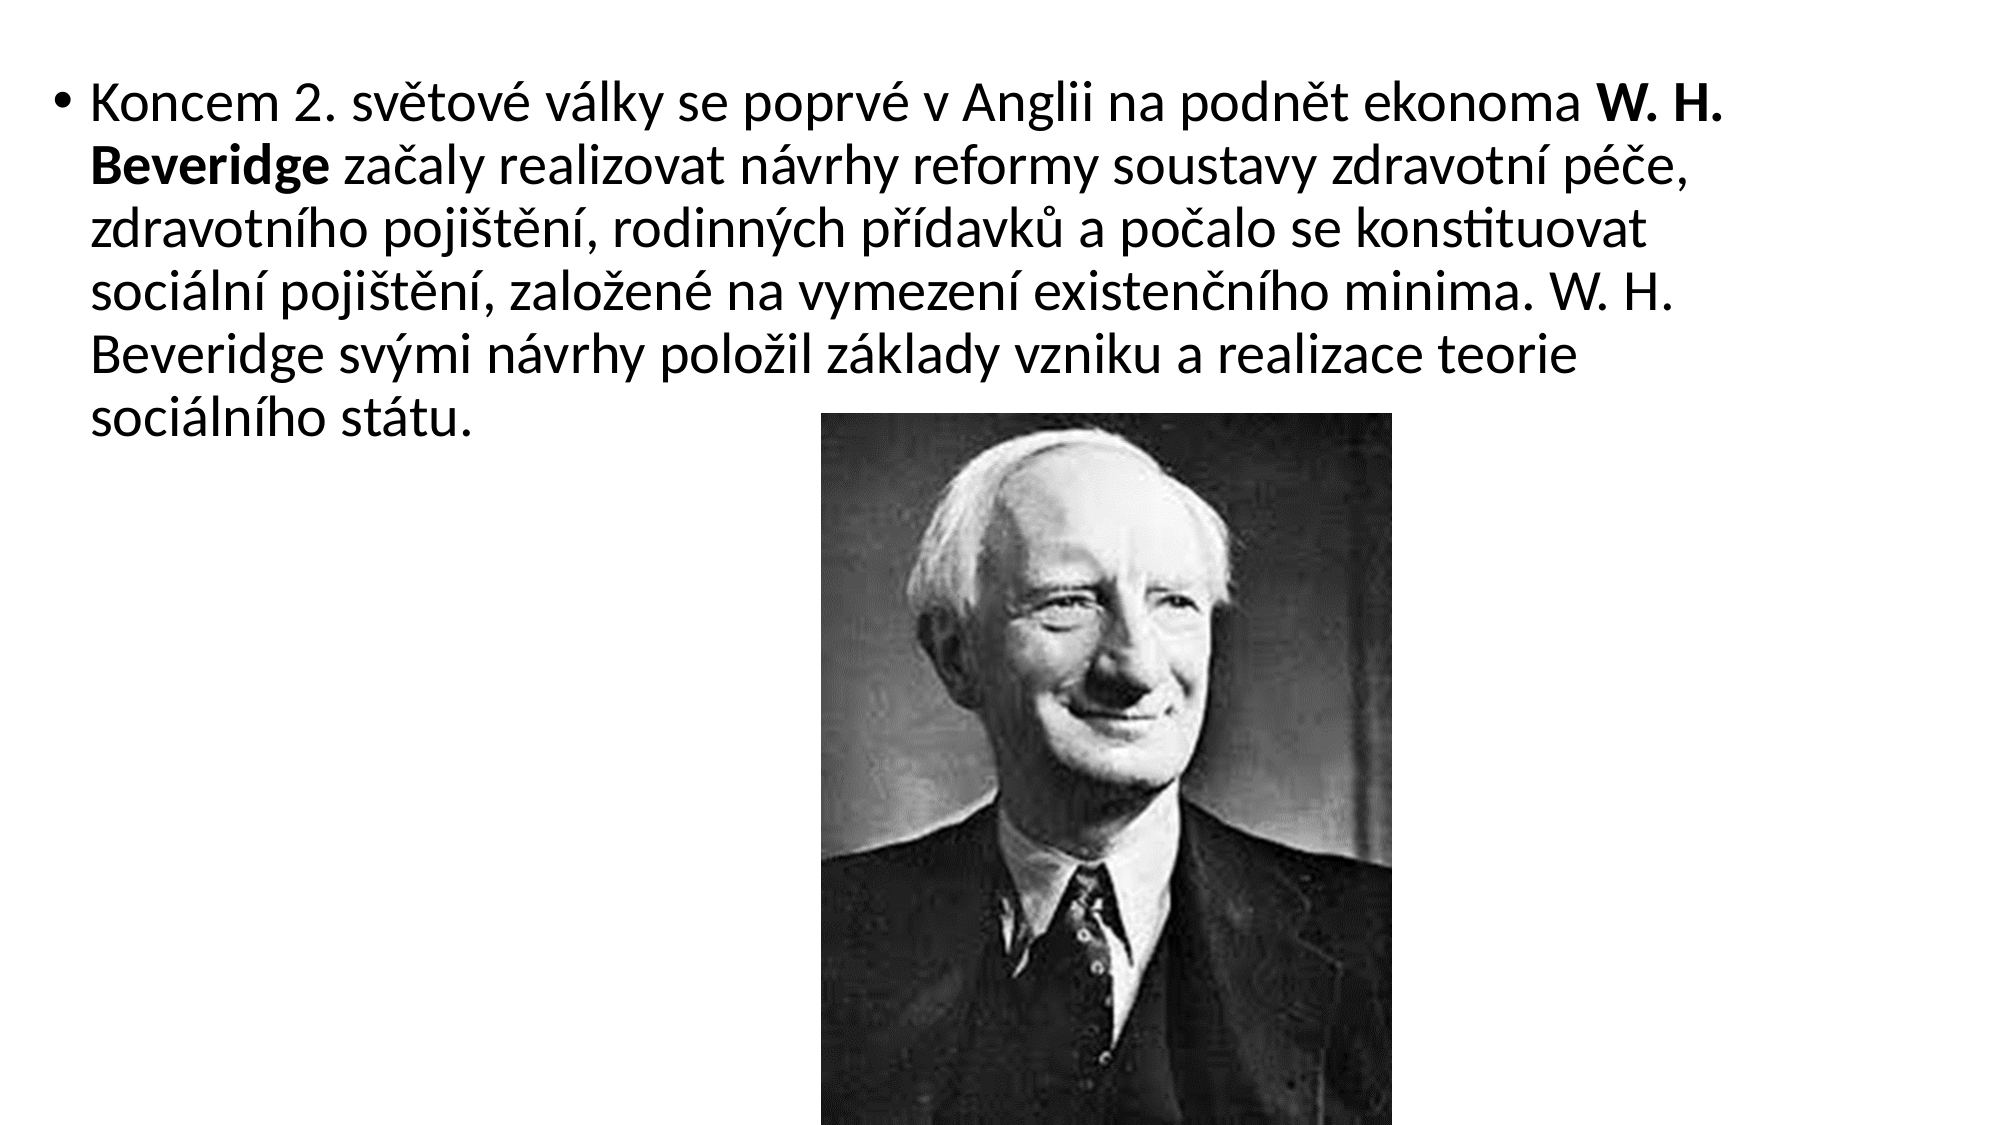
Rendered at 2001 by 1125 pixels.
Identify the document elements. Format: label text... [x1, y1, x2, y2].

list Koncem 2. světové války se poprvé v Anglii na podnět ekonoma W. H. Beveridge začaly realizovat návrhy reformy soustavy zdravotní péče, zdravotního pojištění, rodinných přídavků a počalo se konstituovat sociální pojištění, založené na vymezení existenčního minima. W. H. Beveridge svými návrhy položil základy vzniku a realizace teorie sociálního státu. [37, 64, 1763, 1059]
picture [821, 413, 1392, 1125]
